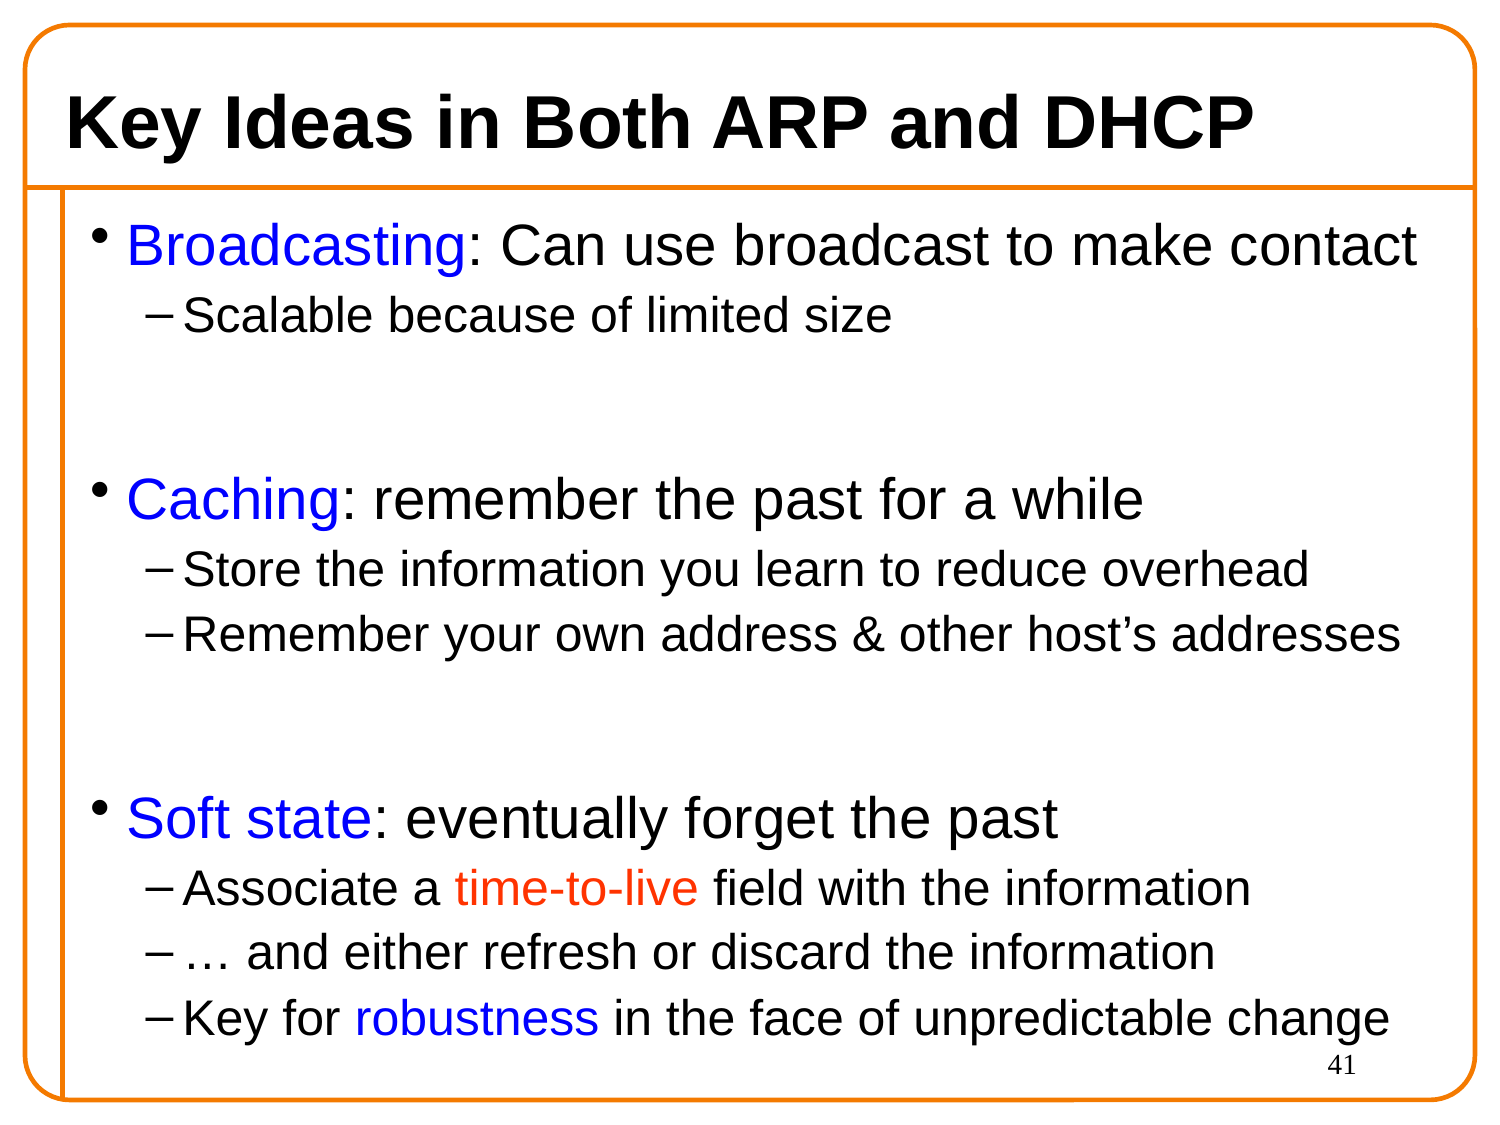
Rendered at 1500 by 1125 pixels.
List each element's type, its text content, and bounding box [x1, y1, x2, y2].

title Key Ideas in Both ARP and DHCP [50, 62, 1463, 175]
list Broadcasting: Can use broadcast to make contact Scalable because of limited size Caching: remember the past for a while Store the information you learn to reduce overhead Remember your own address & other host’s addresses Soft state: eventually forget the past Associate a time-to-live field with the information … and either refresh or discard the information Key for robustness in the face of unpredictable change [75, 200, 1463, 1100]
